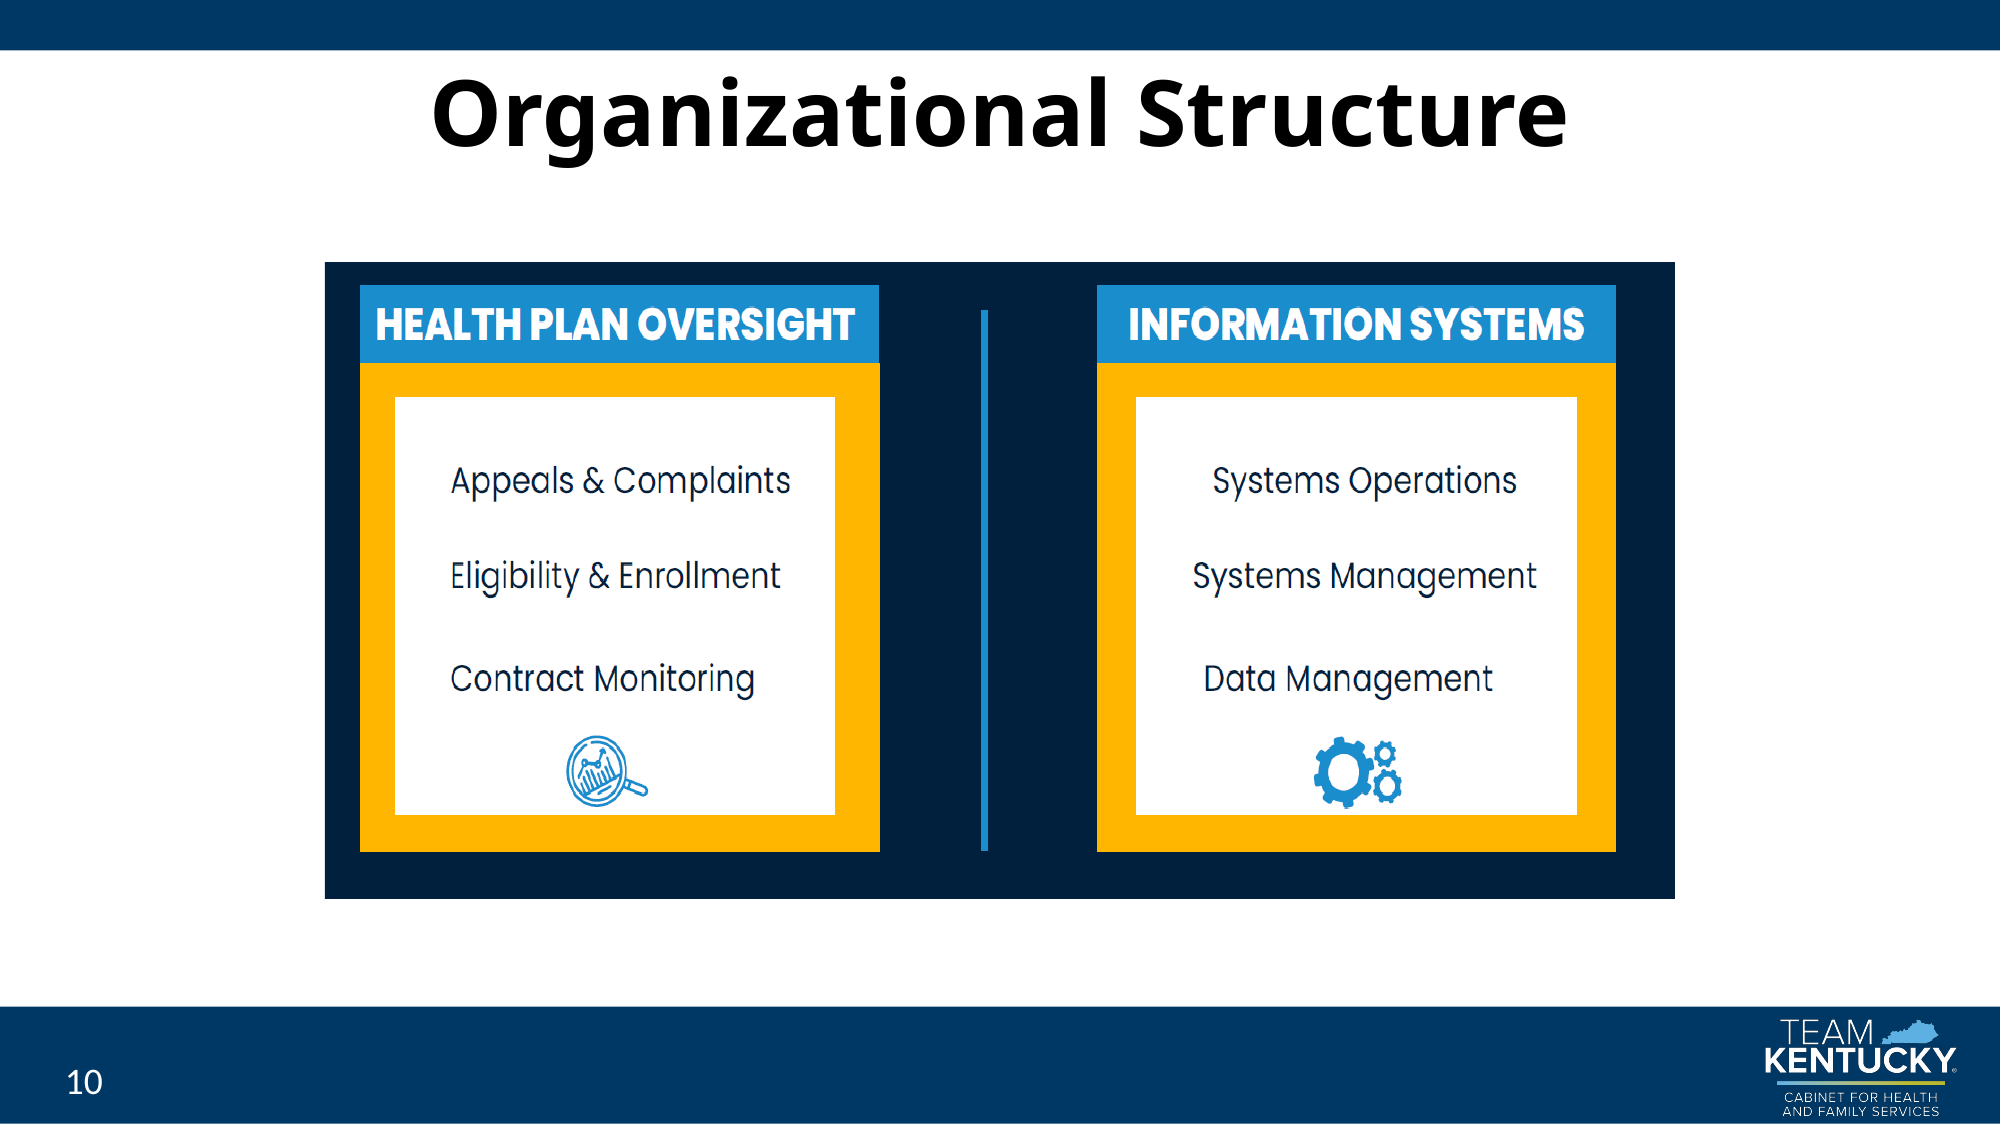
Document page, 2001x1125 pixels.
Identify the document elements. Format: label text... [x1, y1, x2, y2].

title Organizational Structure [137, 59, 1863, 278]
picture [1763, 1018, 1959, 1121]
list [324, 262, 1675, 899]
slide_number 10 [50, 1050, 400, 1110]
